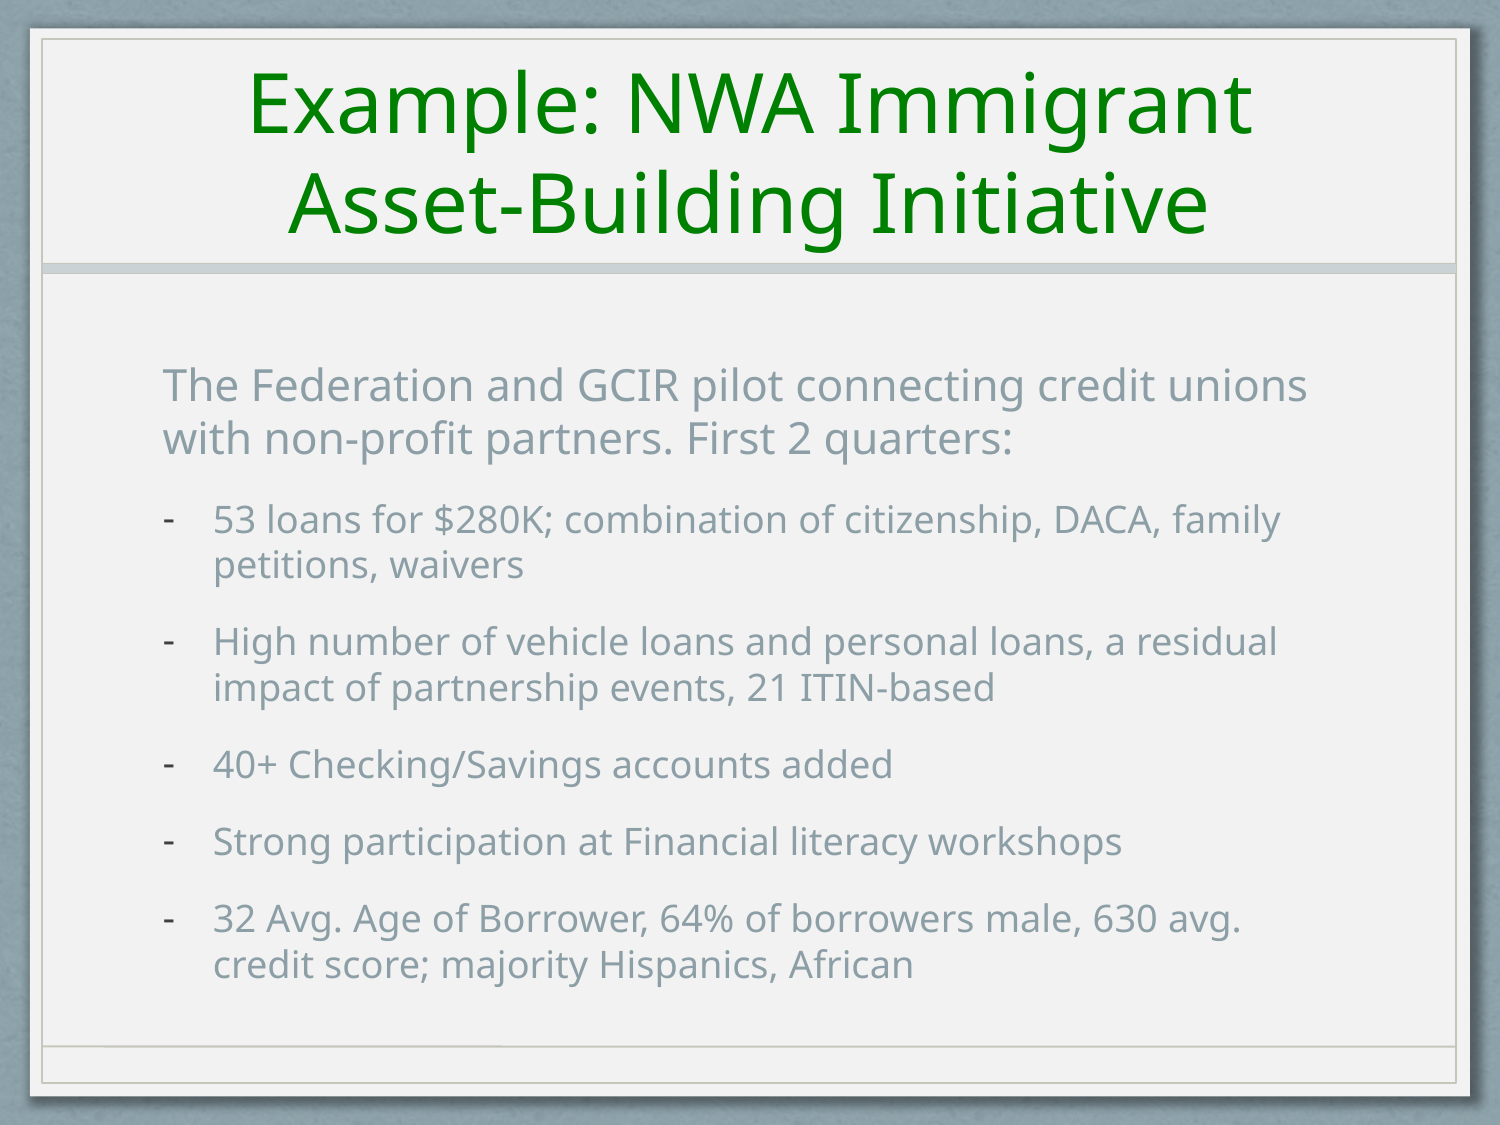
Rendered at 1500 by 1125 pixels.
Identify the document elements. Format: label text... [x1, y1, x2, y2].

list The Federation and GCIR pilot connecting credit unions with non-profit partners. First 2 quarters: 53 loans for $280K; combination of citizenship, DACA, family petitions, waivers High number of vehicle loans and personal loans, a residual impact of partnership events, 21 ITIN-based 40+ Checking/Savings accounts added Strong participation at Financial literacy workshops 32 Avg. Age of Borrower, 64% of borrowers male, 630 avg. credit score; majority Hispanics, African [147, 350, 1353, 995]
title Example: NWA Immigrant Asset-Building Initiative [147, 40, 1353, 260]
